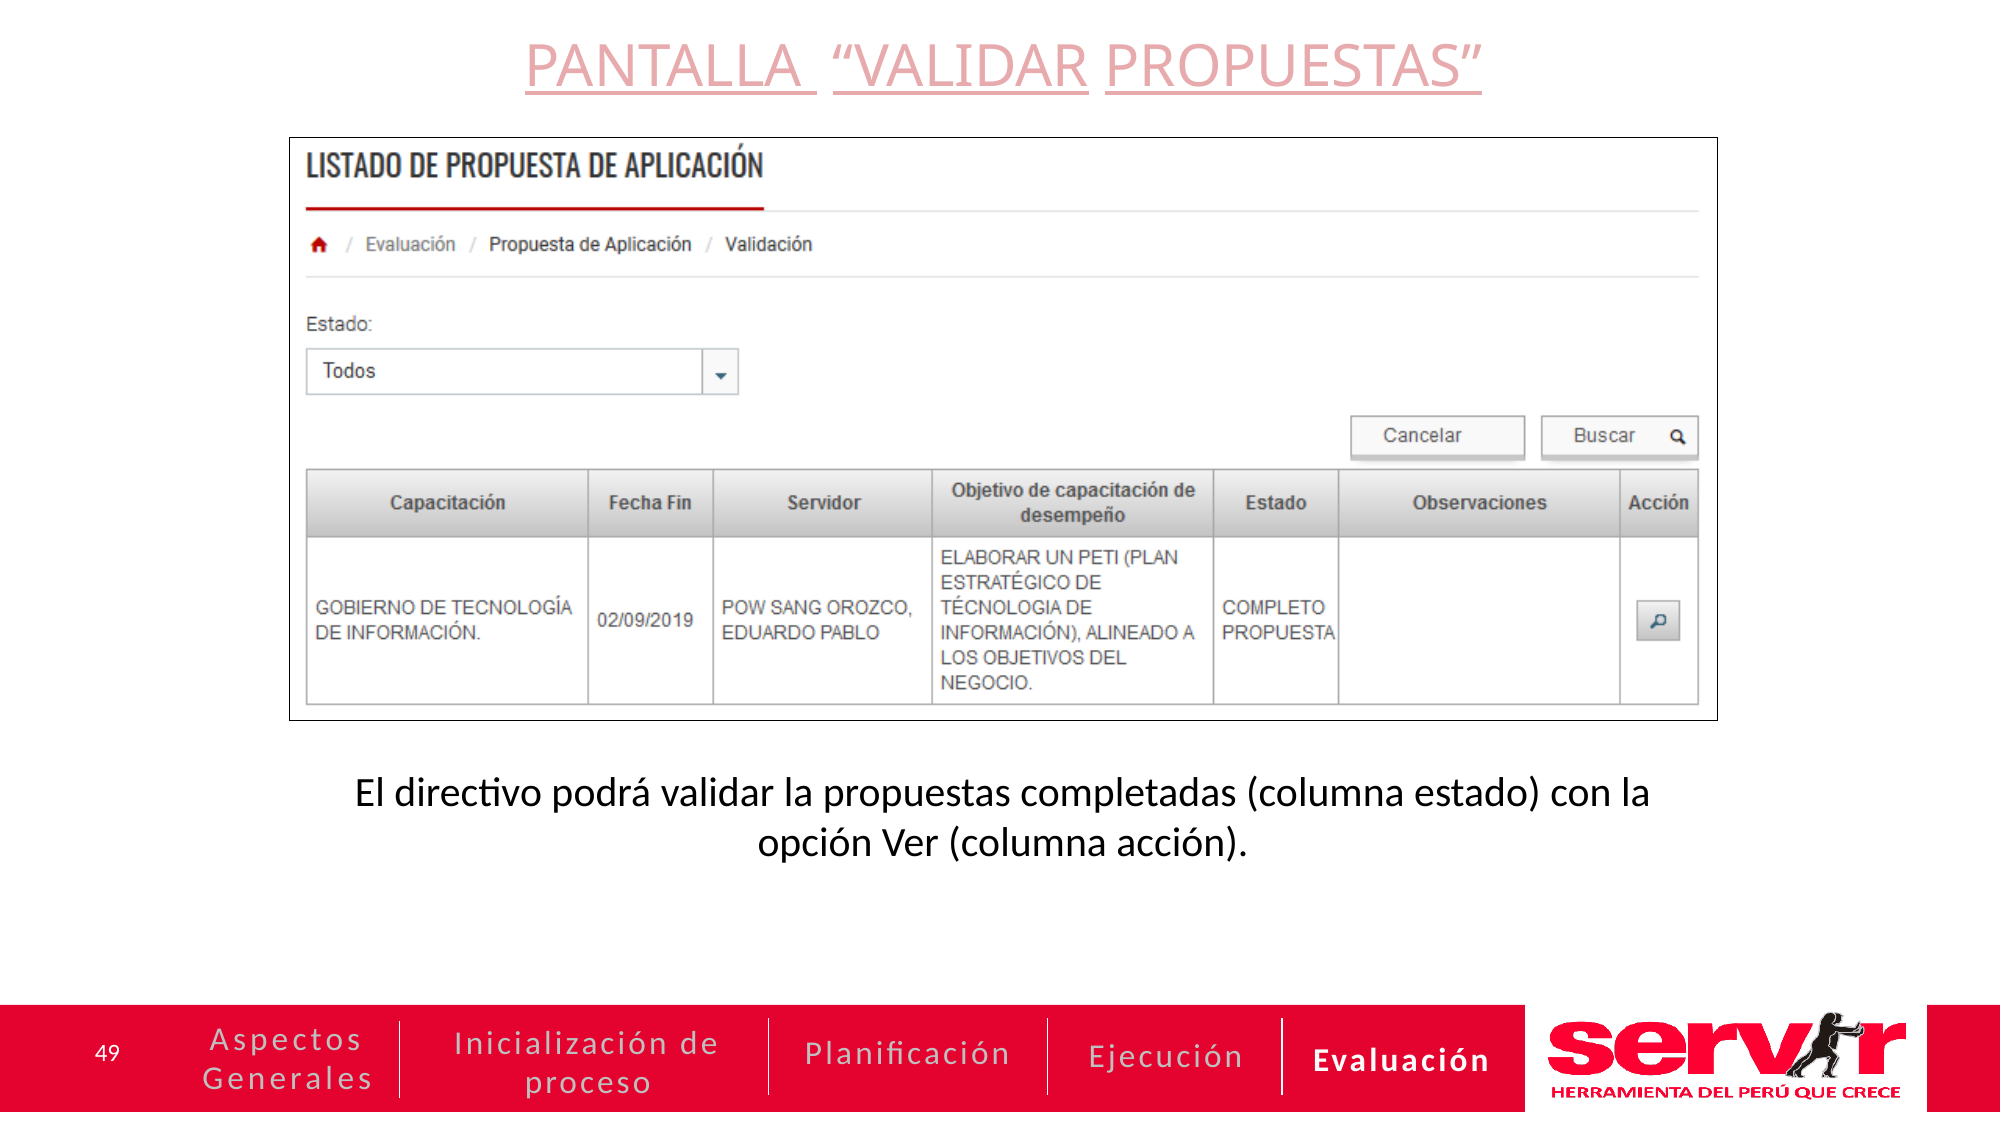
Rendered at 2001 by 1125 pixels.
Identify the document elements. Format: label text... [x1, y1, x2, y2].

text_box Evaluación [1298, 1030, 1504, 1085]
picture [289, 137, 1718, 721]
text_box Ejecución [1073, 1027, 1258, 1082]
text_box Planificación [790, 1023, 1025, 1079]
text_box El directivo podrá validar la propuestas completadas (columna estado) con la opción Ver (columna acción). [300, 757, 1706, 873]
text_box Inicialización de proceso [403, 1013, 772, 1108]
text_box Aspectos Generales [174, 1009, 400, 1104]
picture [1490, 972, 1968, 1125]
text_box PANTALLA “VALIDAR PROPUESTAS” [90, 20, 1917, 106]
